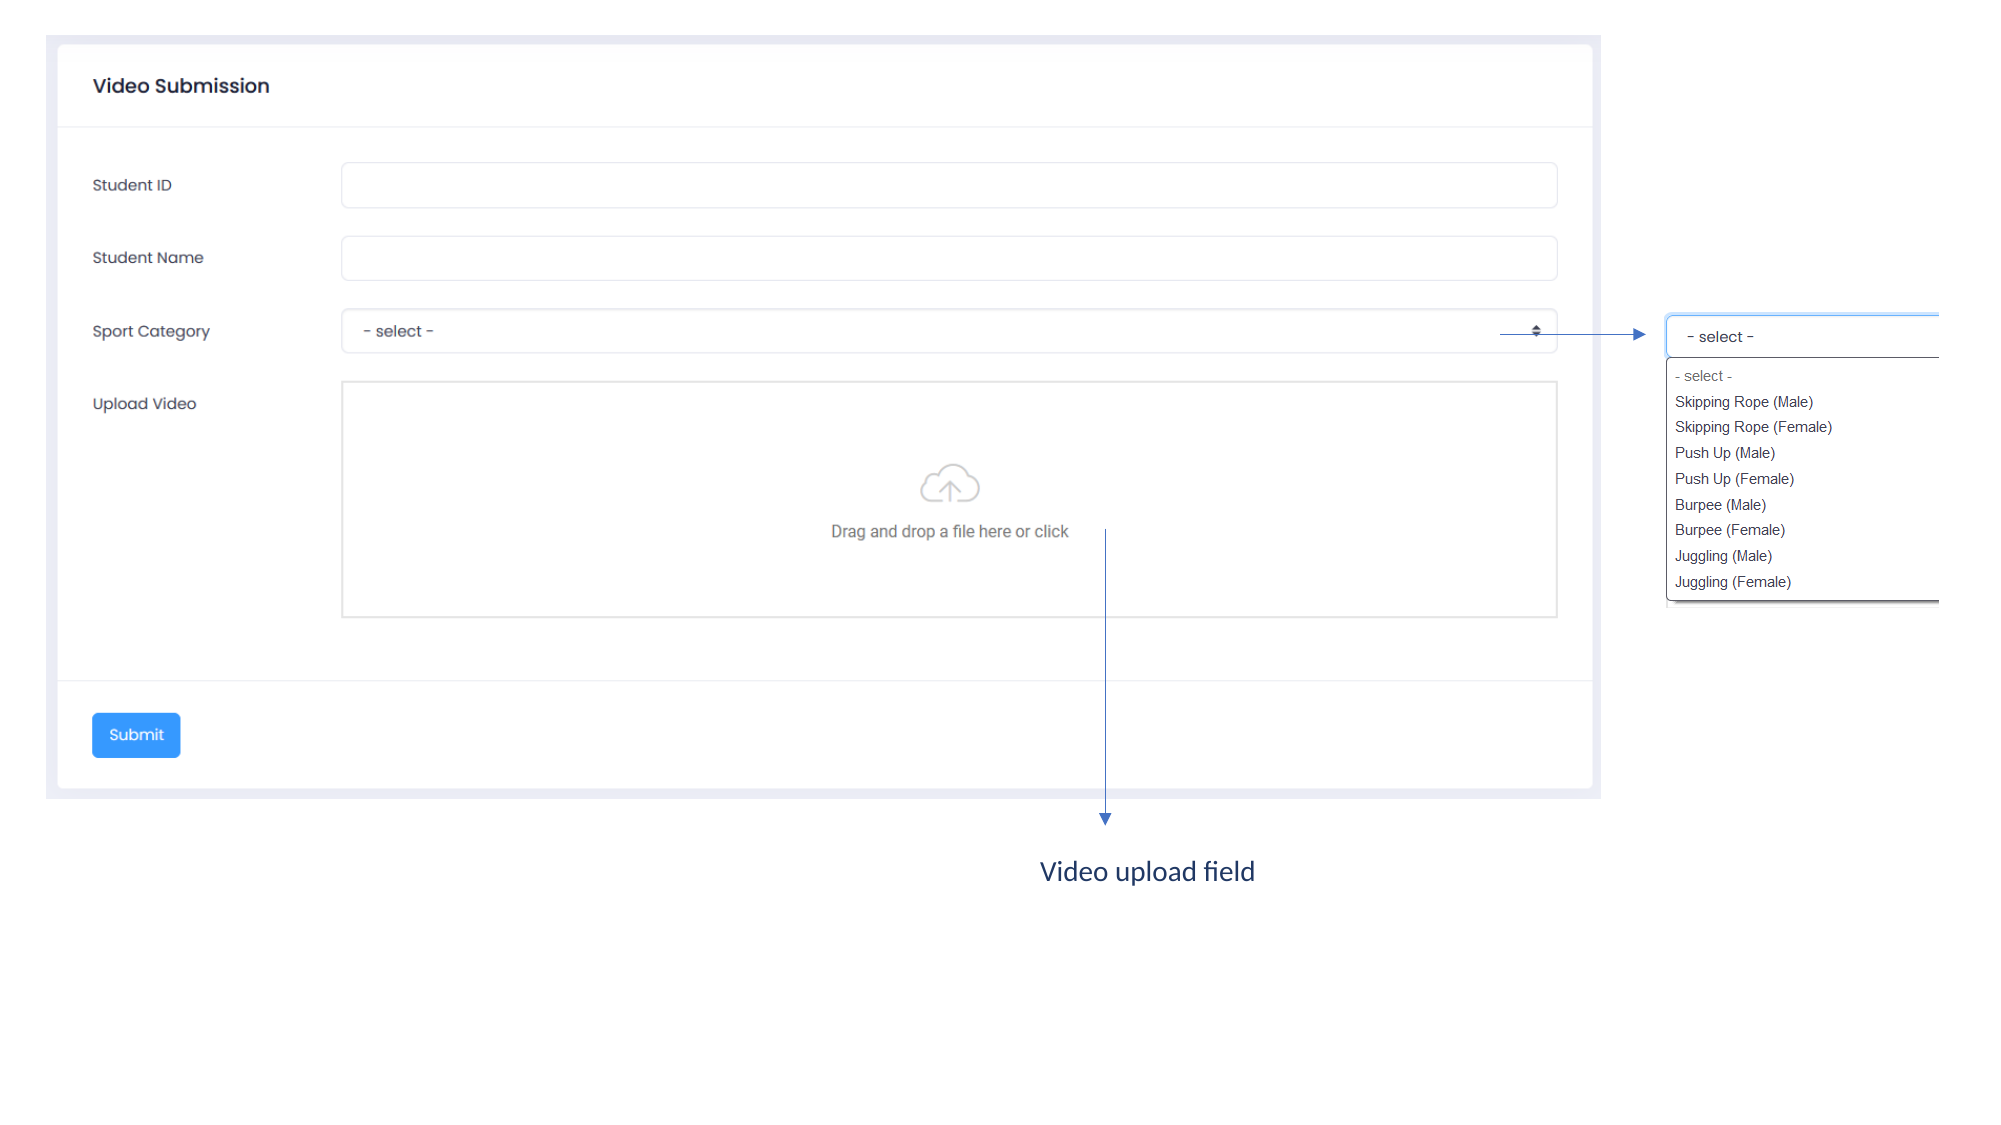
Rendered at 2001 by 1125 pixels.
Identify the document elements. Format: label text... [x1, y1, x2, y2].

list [1661, 302, 1939, 608]
picture [46, 35, 1601, 799]
text_box Video upload field [1025, 845, 1297, 895]
